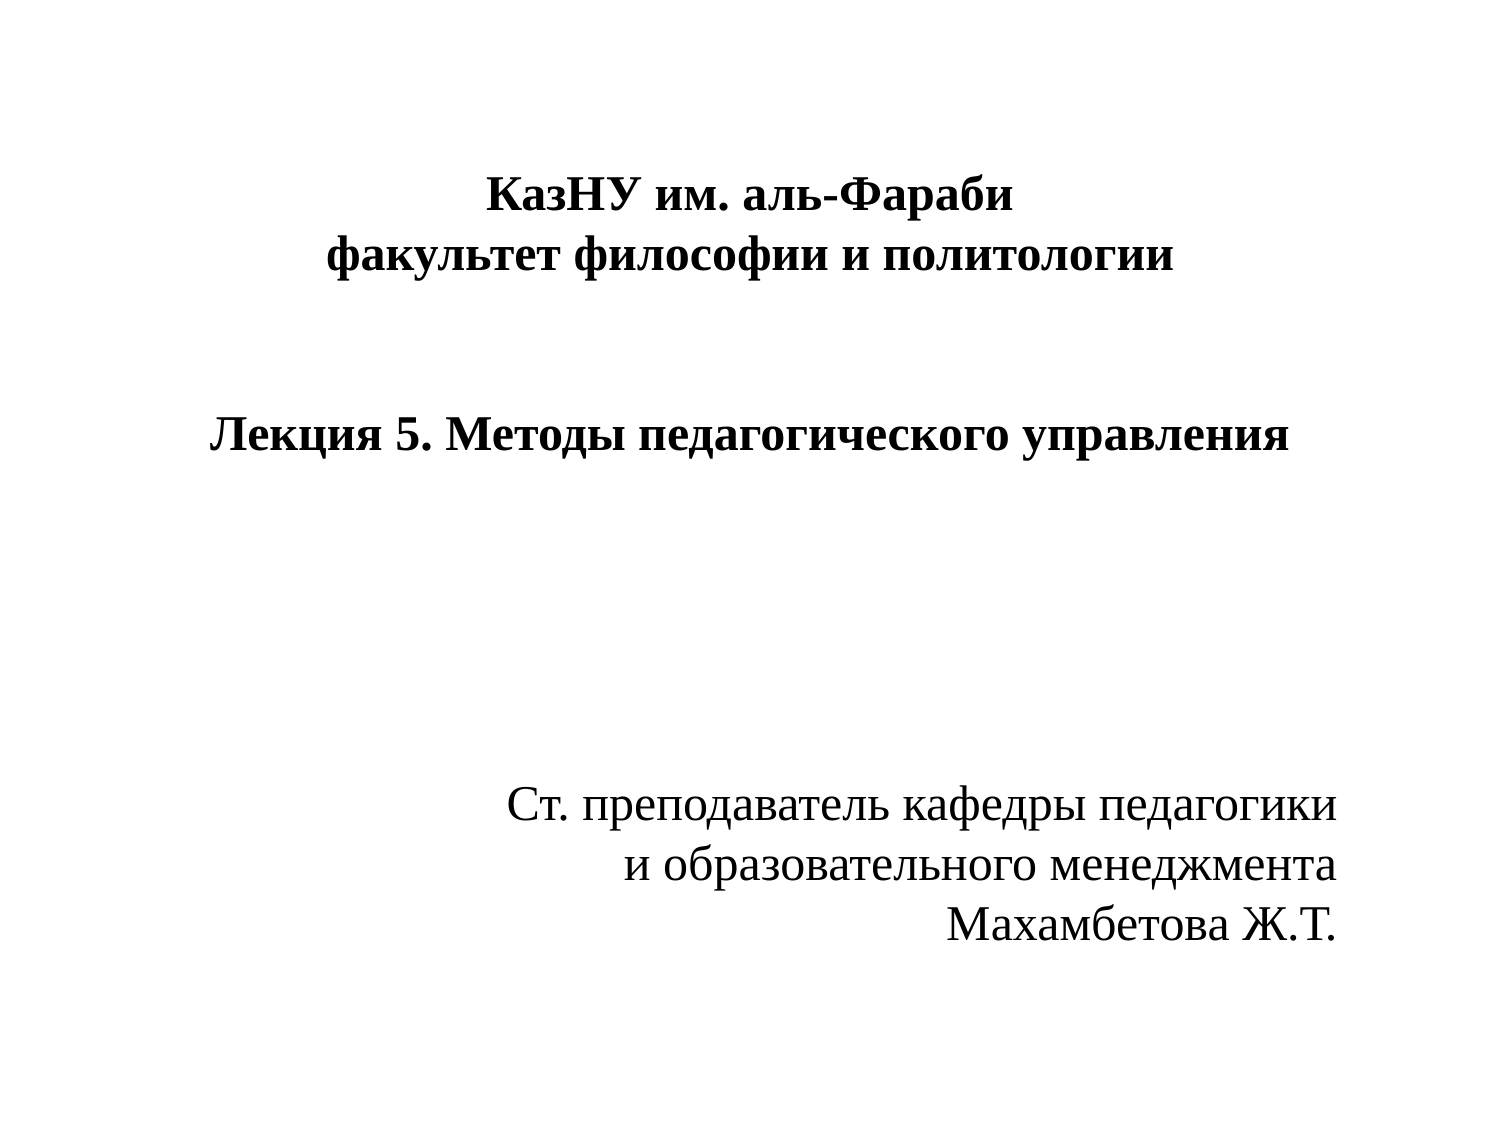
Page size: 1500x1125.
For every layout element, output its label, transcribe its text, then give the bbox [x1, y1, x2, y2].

subtitle Ст. преподаватель кафедры педагогики и образовательного менеджмента Махамбетова Ж.Т. [478, 763, 1353, 925]
title КазНУ им. аль-Фараби факультет философии и политологии Лекция 5. Методы педагогического управления [112, 90, 1388, 591]
